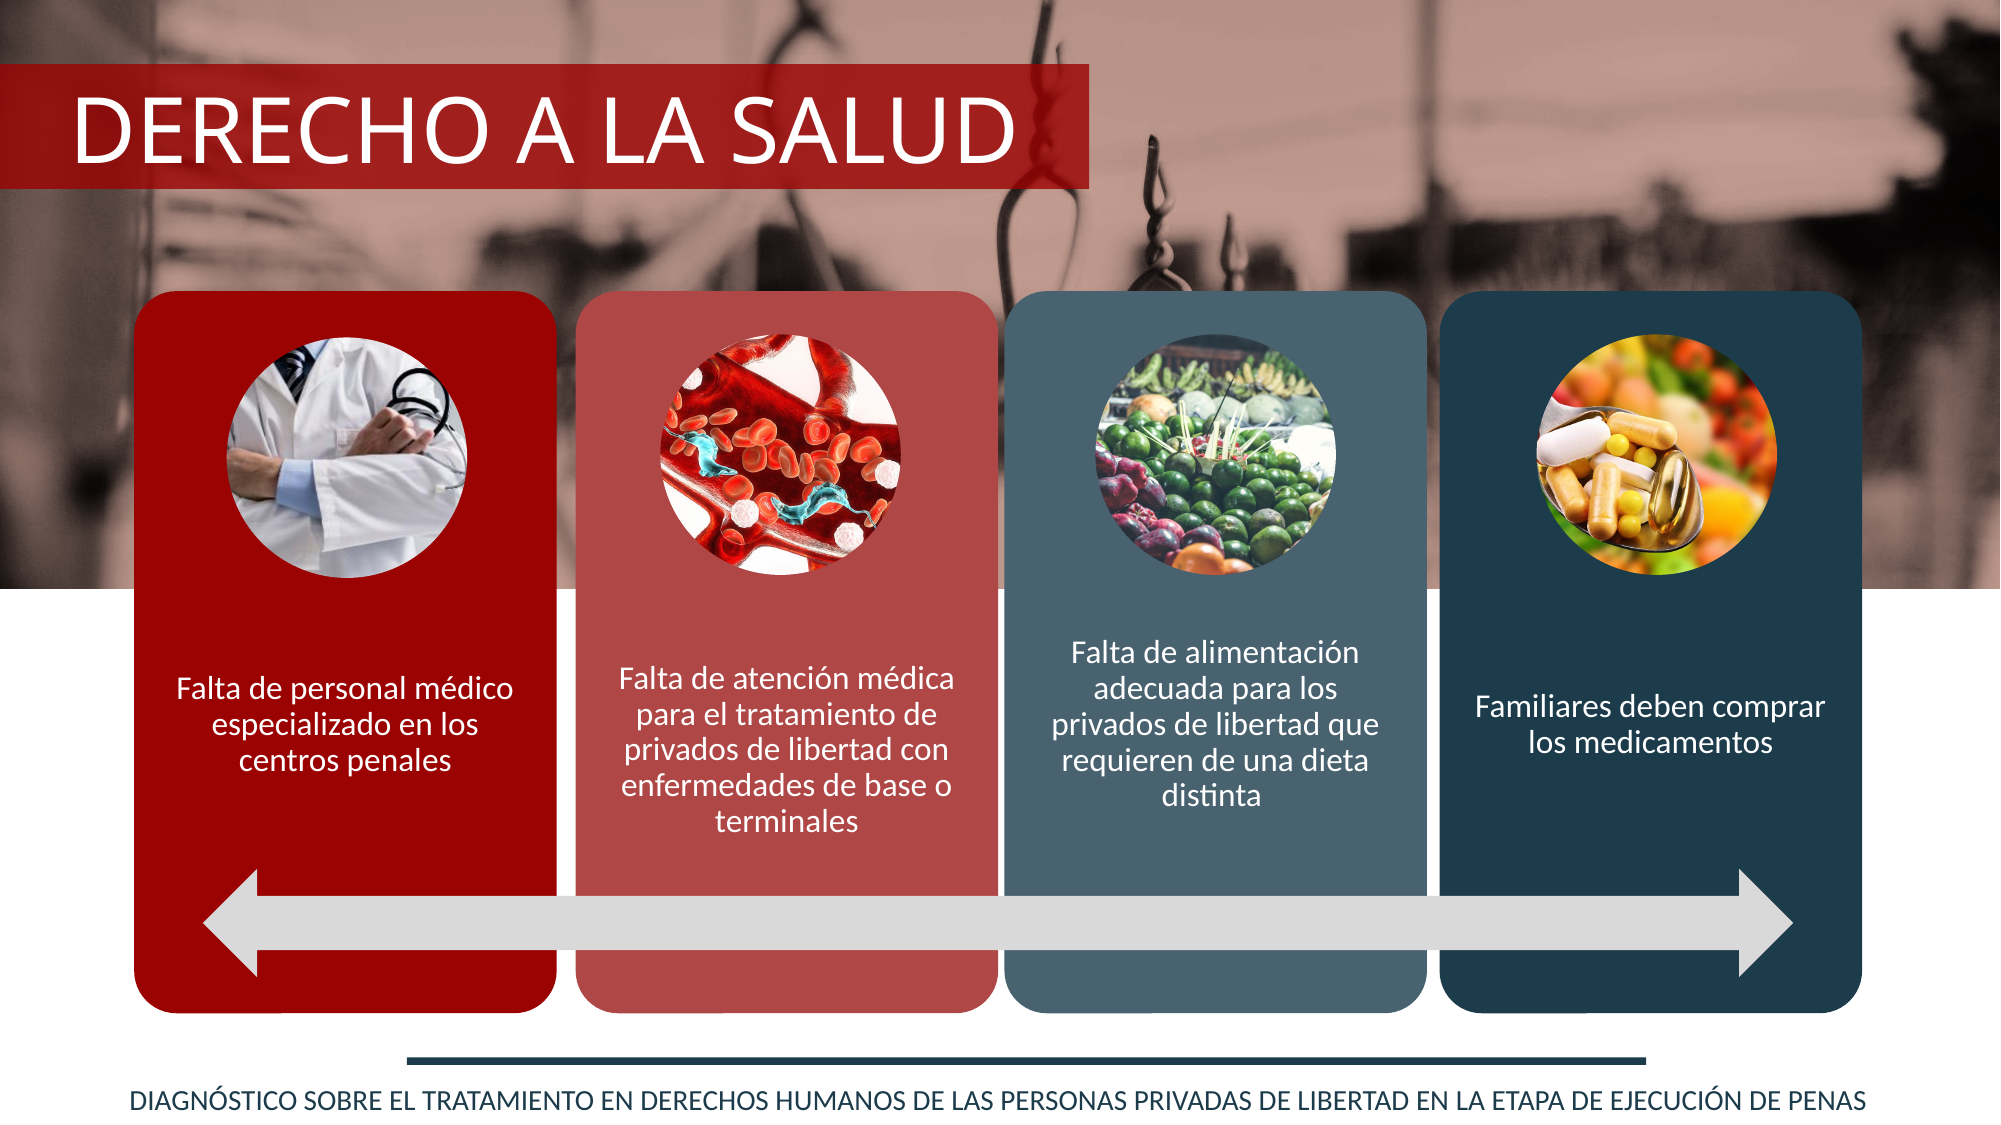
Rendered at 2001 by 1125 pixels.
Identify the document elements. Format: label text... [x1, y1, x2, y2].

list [133, 291, 1863, 1014]
text_box DIAGNÓSTICO SOBRE EL TRATAMIENTO EN DERECHOS HUMANOS DE LAS PERSONAS PRIVADAS DE LIBERTAD EN LA ETAPA DE EJECUCIÓN DE PENAS [0, 1073, 2000, 1124]
picture [0, 0, 2000, 589]
text_box [406, 1056, 1647, 1066]
